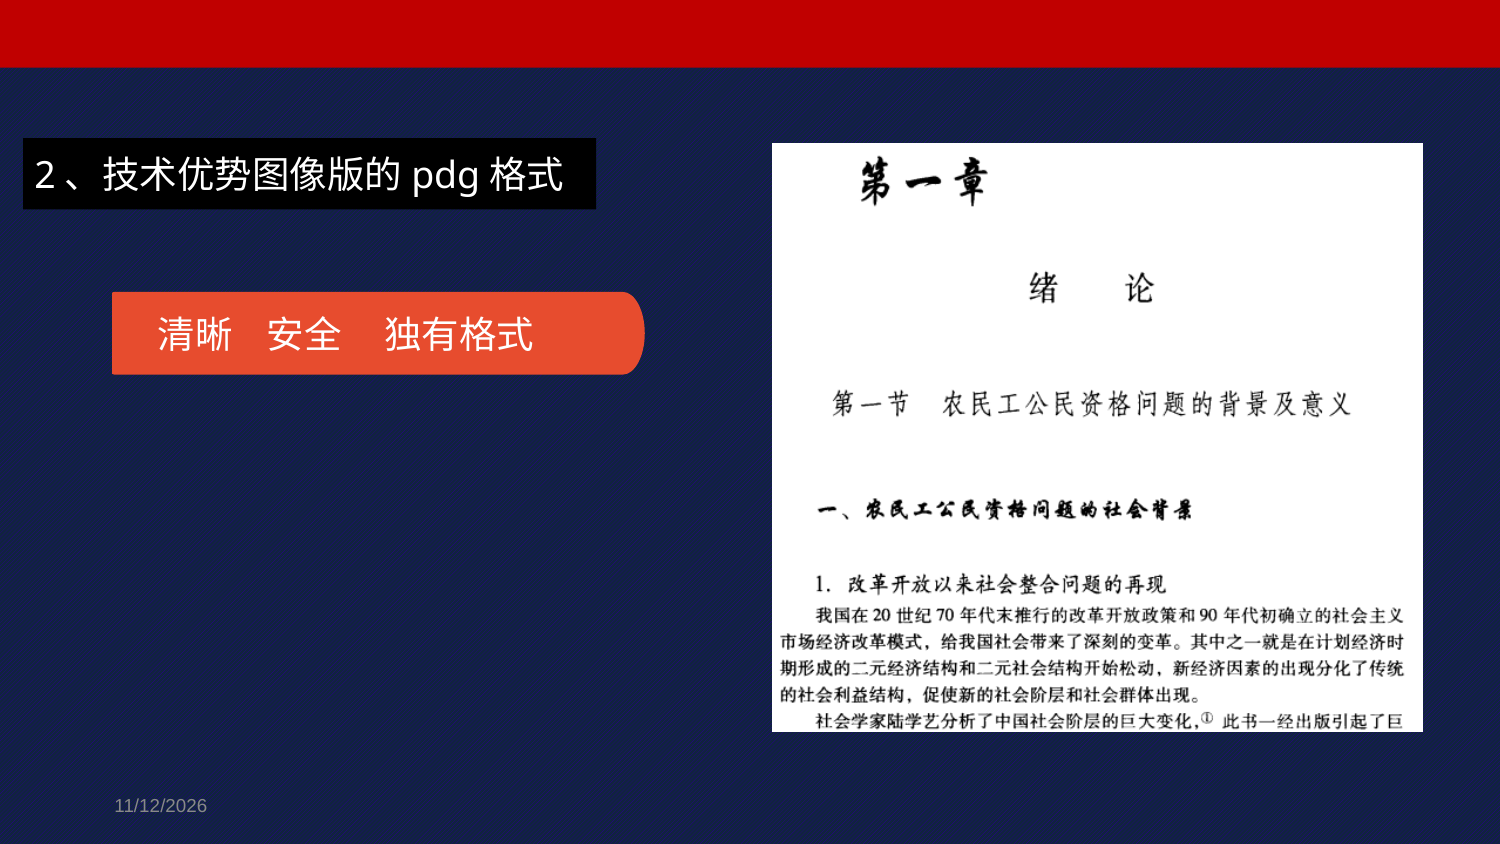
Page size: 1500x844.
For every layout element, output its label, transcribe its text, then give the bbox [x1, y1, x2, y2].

text_box [0, 0, 1500, 68]
text_box 2017/4/19 [103, 782, 441, 828]
text_box 清晰 安全 独有格式 [112, 291, 645, 375]
text_box 2、技术优势图像版的pdg格式 [23, 138, 597, 210]
picture [772, 143, 1423, 732]
